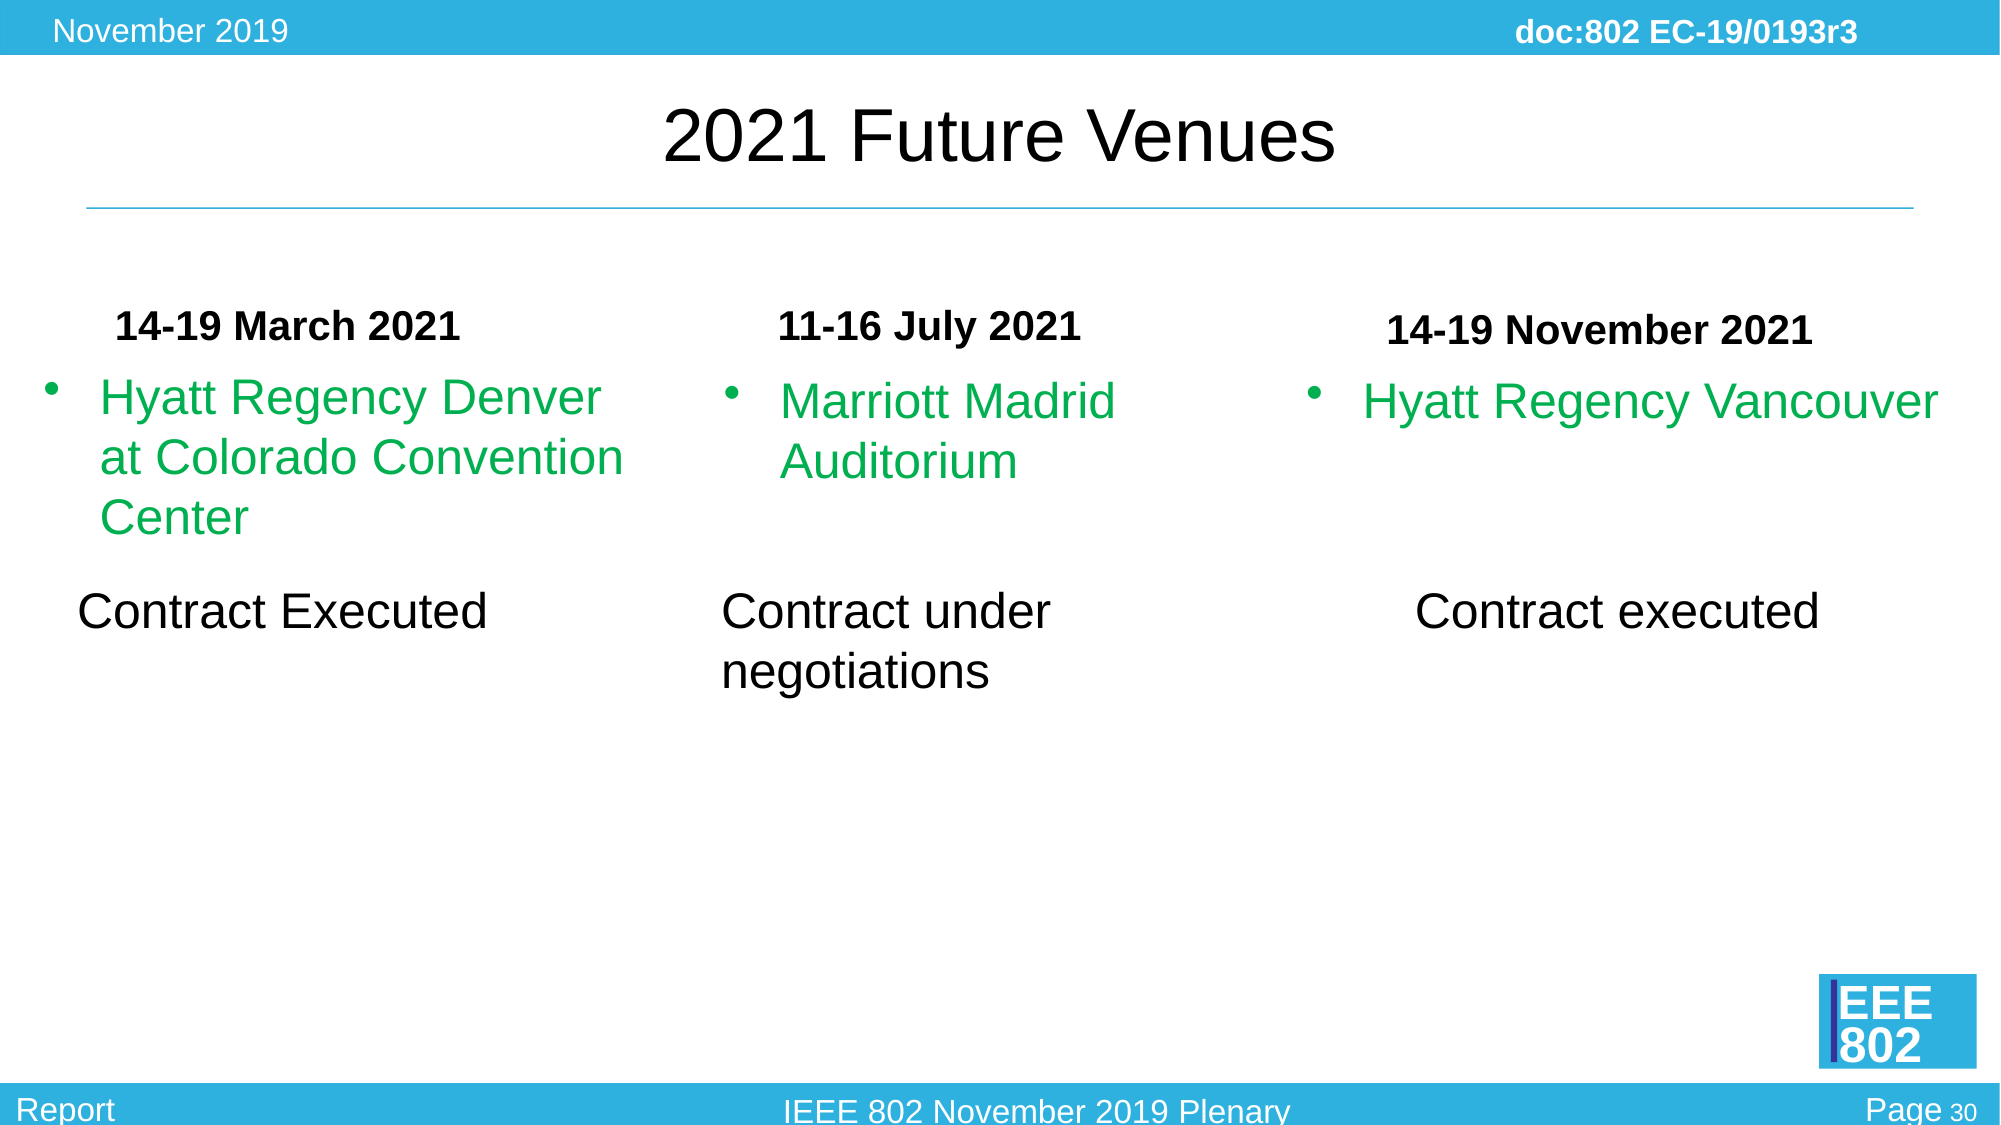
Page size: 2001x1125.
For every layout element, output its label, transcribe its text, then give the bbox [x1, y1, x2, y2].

list 14-19 March 2021 [99, 251, 650, 356]
text_box Contract under negotiations [706, 570, 1272, 706]
text_box 14-19 November 2021 [1371, 255, 1863, 360]
text_box Contract executed [1399, 570, 1938, 646]
list Hyatt Regency Denver at Colorado Convention Center [28, 356, 650, 571]
list Marriott Madrid Auditorium [708, 360, 1272, 513]
text_box Hyatt Regency Vancouver [1291, 360, 1979, 513]
text_box Contract Executed [62, 570, 588, 646]
title 2021 Future Venues [99, 62, 1900, 200]
list 11-16 July 2021 [762, 251, 1172, 357]
